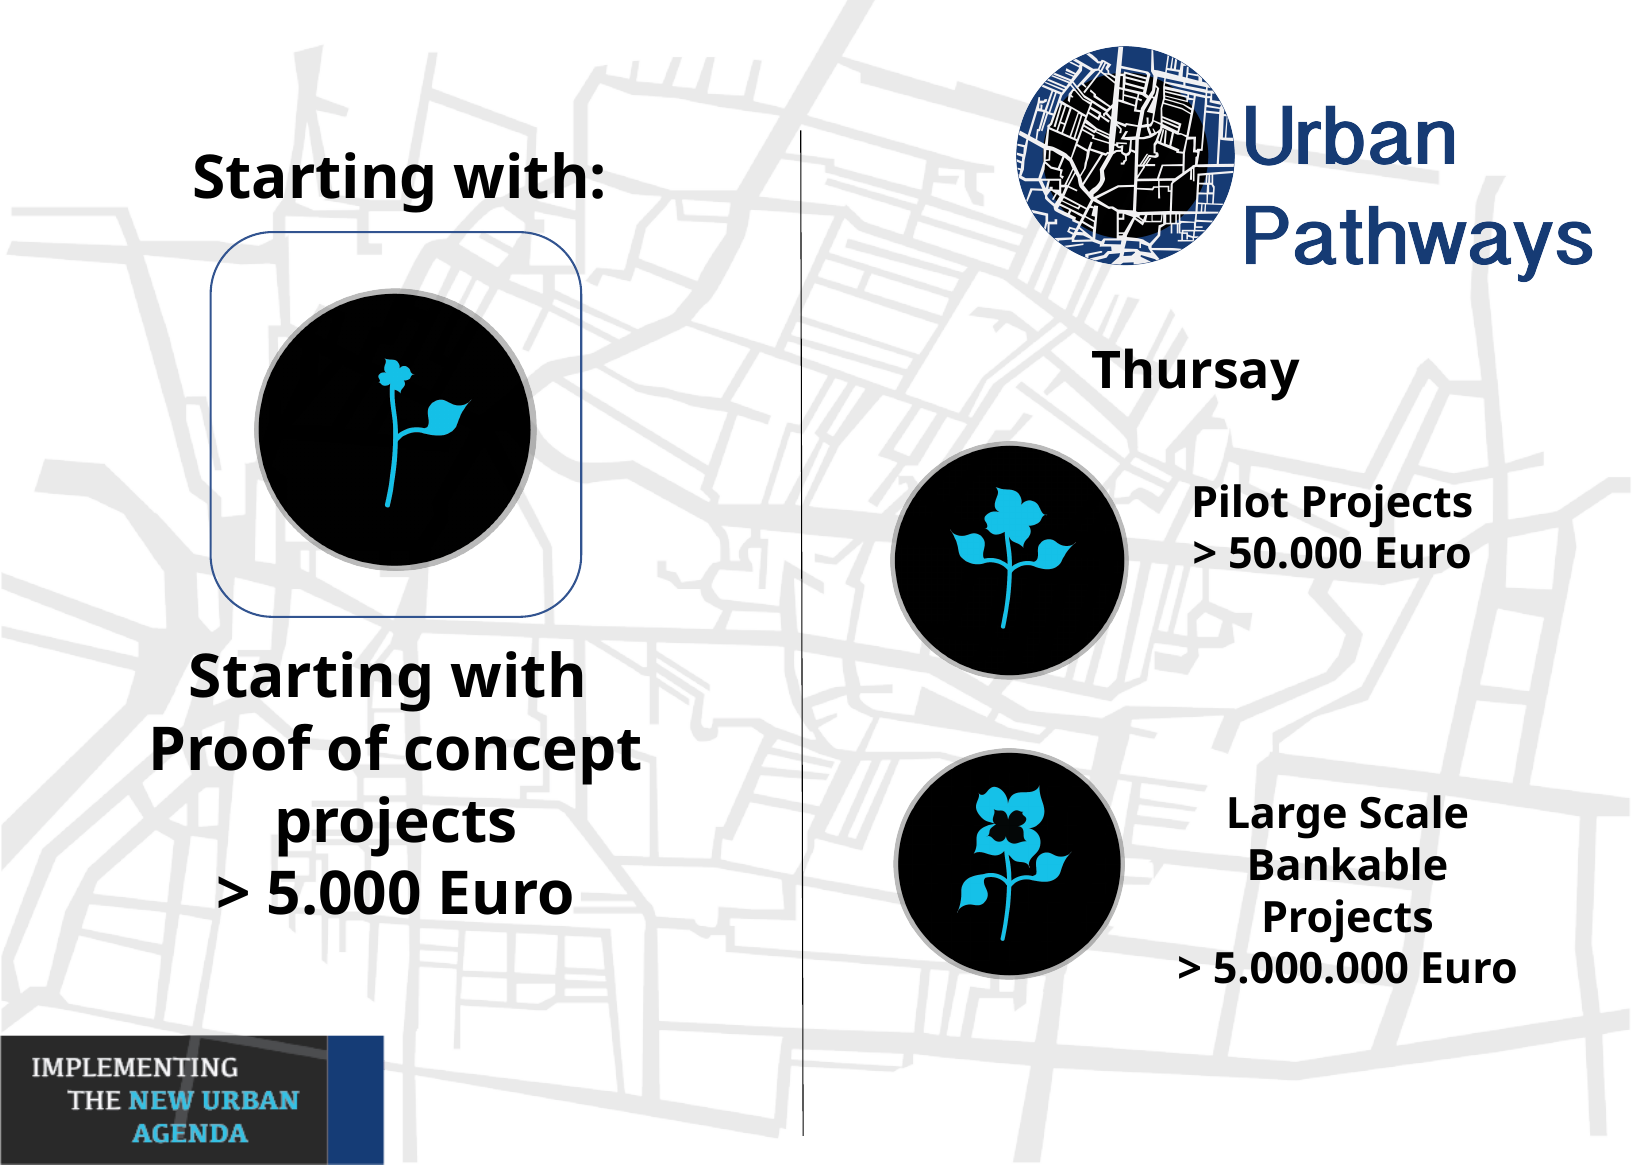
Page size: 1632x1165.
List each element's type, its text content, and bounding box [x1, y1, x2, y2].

text_box Starting with Proof of concept projects > 5.000 Euro [131, 629, 661, 981]
picture [0, 0, 1632, 1165]
text_box [209, 231, 583, 618]
text_box Pilot Projects > 50.000 Euro [1145, 466, 1519, 632]
text_box Large Scale Bankable Projects > 5.000.000 Euro [1145, 778, 1550, 1047]
text_box Thursay [931, 328, 1461, 406]
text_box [800, 130, 804, 1136]
text_box Starting with: [143, 130, 673, 218]
